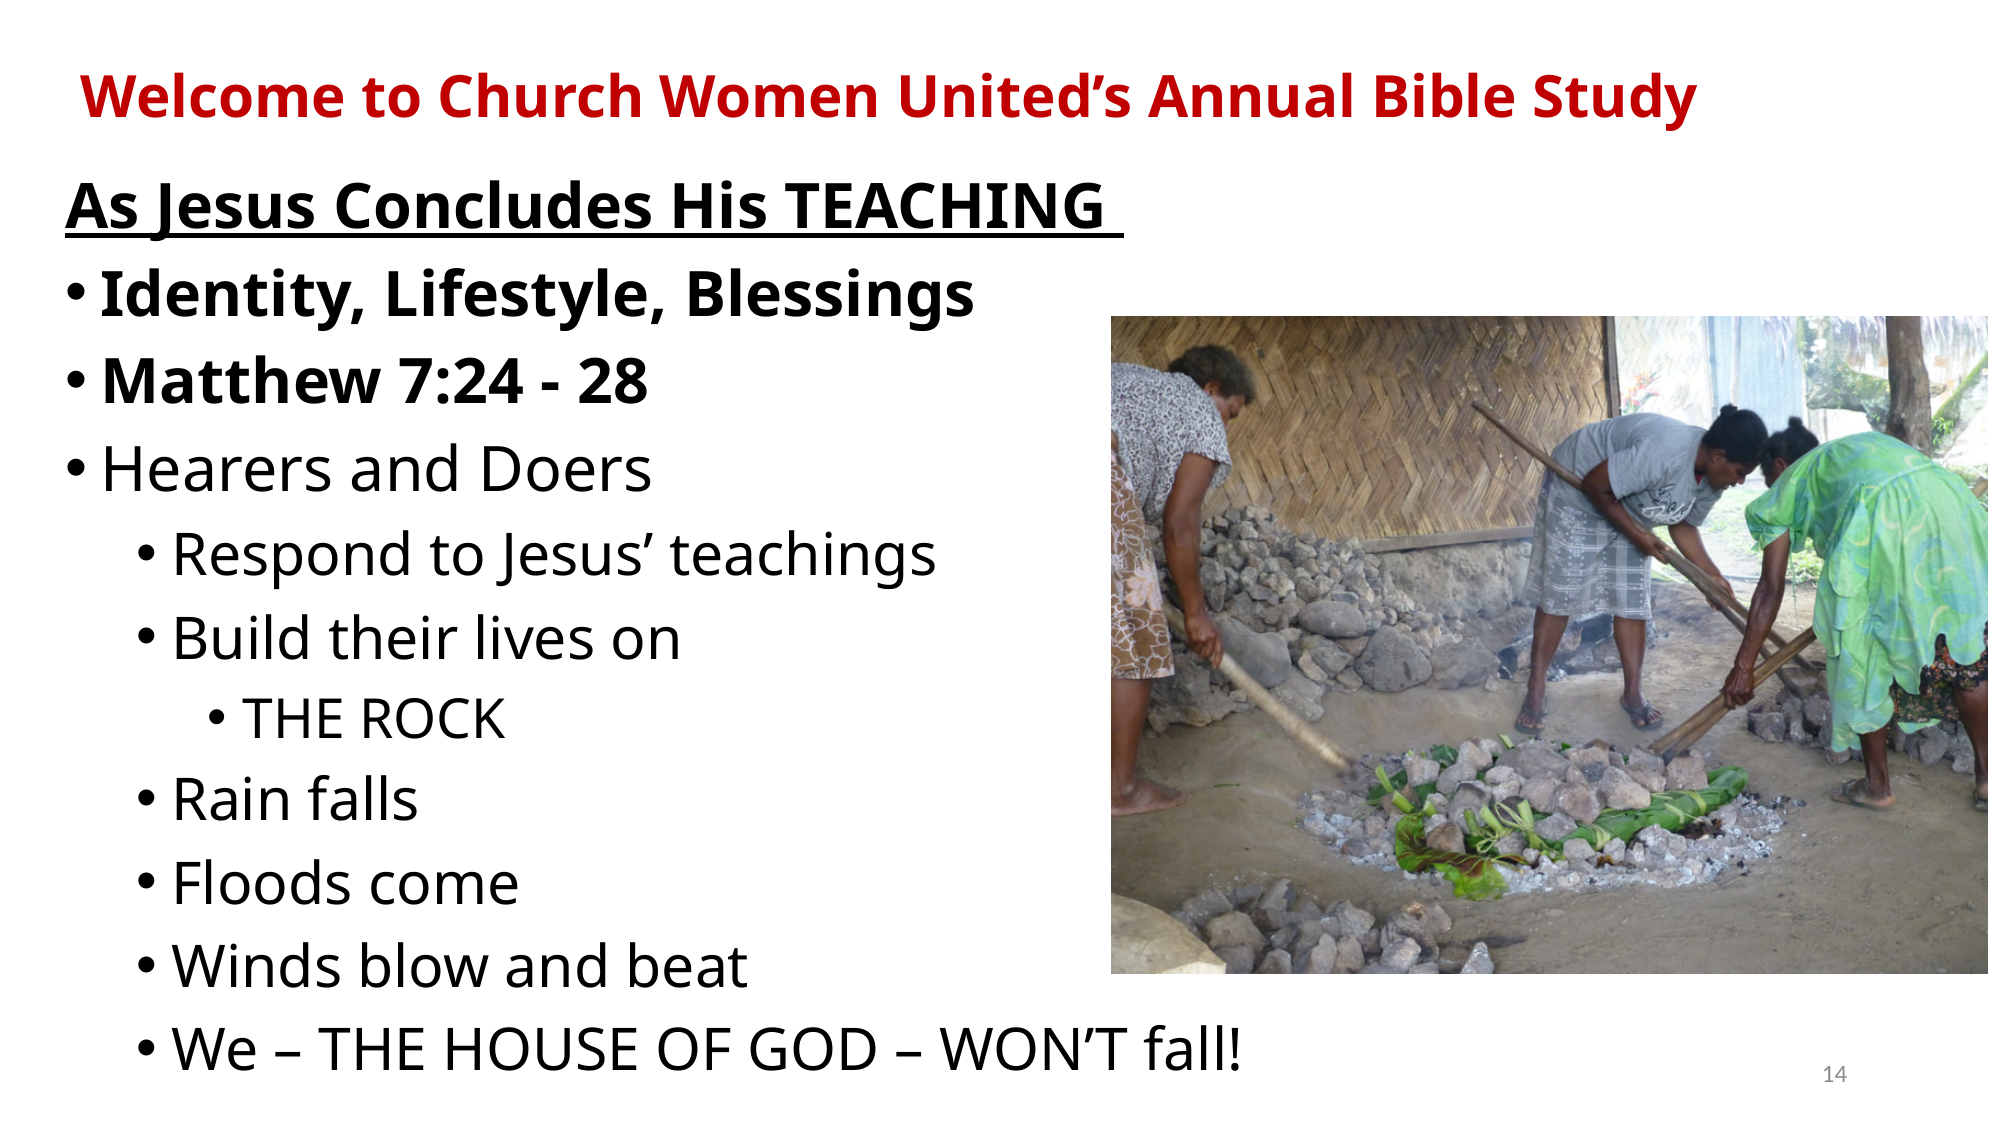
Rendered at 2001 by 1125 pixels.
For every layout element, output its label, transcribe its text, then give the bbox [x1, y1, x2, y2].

slide_number 14 [1412, 1042, 1863, 1103]
list As Jesus Concludes His TEACHING Identity, Lifestyle, Blessings Matthew 7:24 - 28 Hearers and Doers Respond to Jesus’ teachings Build their lives on THE ROCK Rain falls Floods come Winds blow and beat We – THE HOUSE OF GOD – WON’T fall! [50, 152, 1347, 1103]
text_box Welcome to Church Women United’s Annual Bible Study [65, 0, 1957, 138]
picture [1111, 316, 1988, 974]
